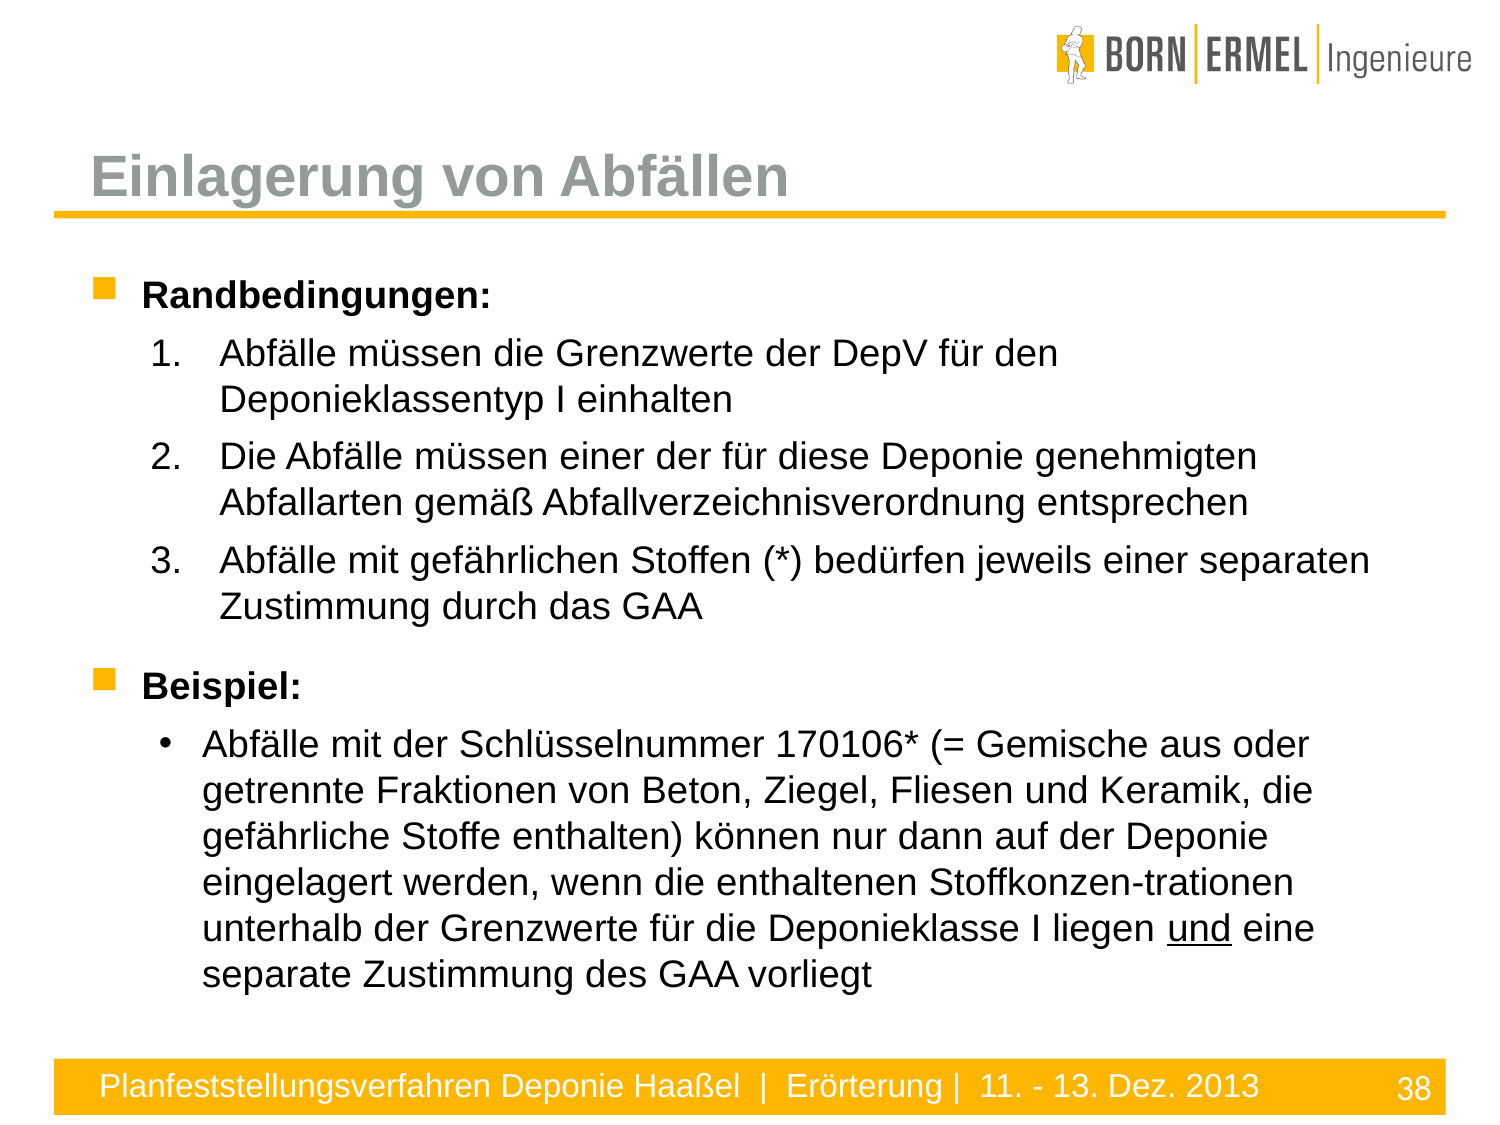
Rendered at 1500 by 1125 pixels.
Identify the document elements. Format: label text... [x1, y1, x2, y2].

picture [1057, 24, 1471, 84]
list Randbedingungen: Abfälle müssen die Grenzwerte der DepV für den Deponieklassentyp I einhalten Die Abfälle müssen einer der für diese Deponie genehmigten Abfallarten gemäß Abfallverzeichnisverordnung entsprechen Abfälle mit gefährlichen Stoffen (*) bedürfen jeweils einer separaten Zustimmung durch das GAA Beispiel: Abfälle mit der Schlüsselnummer 170106* (= Gemische aus oder getrennte Fraktionen von Beton, Ziegel, Fliesen und Keramik, die gefährliche Stoffe enthalten) können nur dann auf der Deponie eingelagert werden, wenn die enthaltenen Stoffkonzen-trationen unterhalb der Grenzwerte für die Deponieklasse I liegen und eine separate Zustimmung des GAA vorliegt [75, 262, 1425, 1005]
title Einlagerung von Abfällen [75, 49, 1425, 216]
